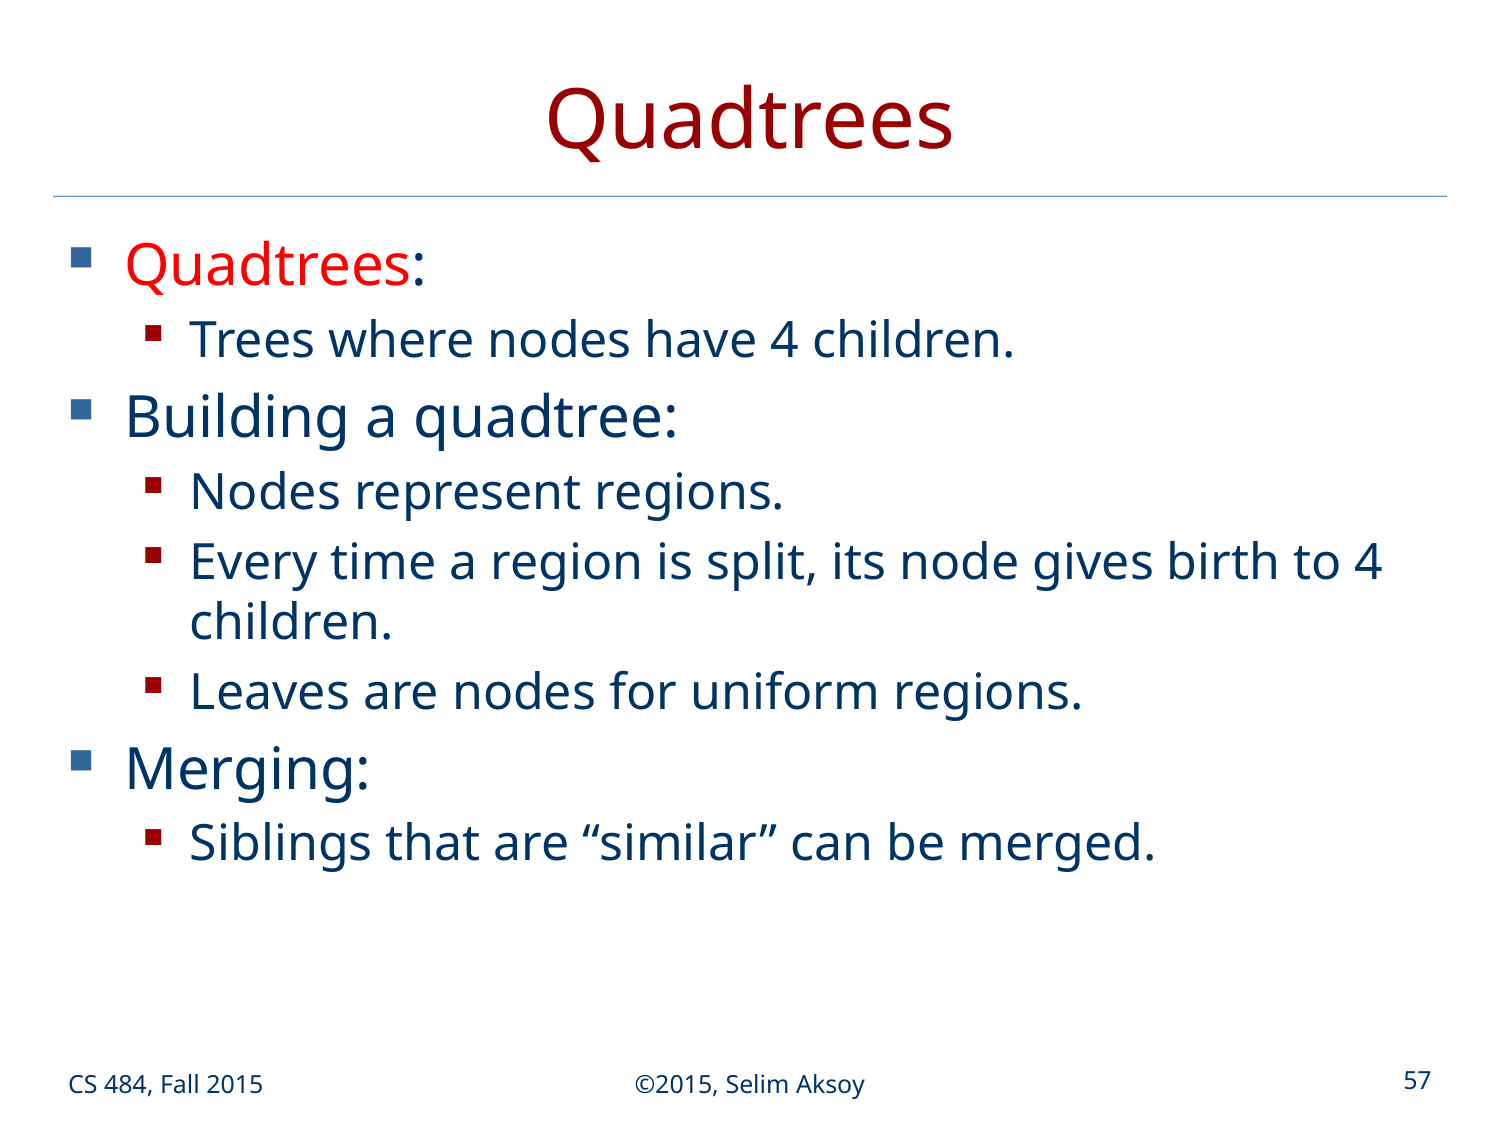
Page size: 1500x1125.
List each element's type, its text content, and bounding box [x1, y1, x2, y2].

slide_number 57 [1134, 1052, 1448, 1107]
slide_number CS 484, Fall 2015 [52, 1052, 366, 1107]
footer ©2015, Selim Aksoy [511, 1052, 988, 1107]
title Quadtrees [53, 31, 1447, 173]
list Quadtrees: Trees where nodes have 4 children. Building a quadtree: Nodes represent regions. Every time a region is split, its node gives birth to 4 children. Leaves are nodes for uniform regions. Merging: Siblings that are “similar” can be merged. [53, 220, 1447, 1035]
